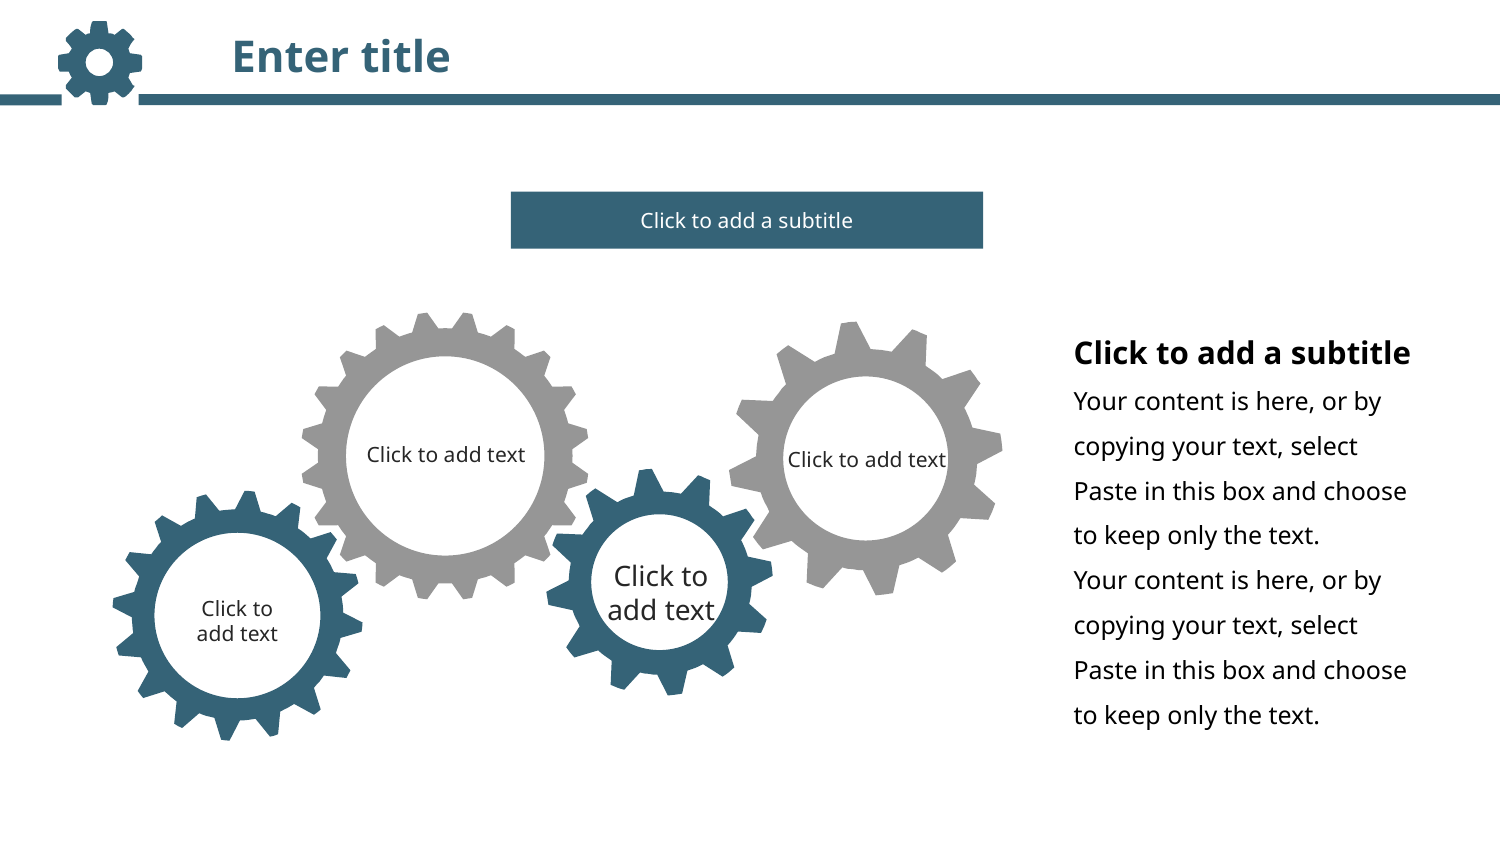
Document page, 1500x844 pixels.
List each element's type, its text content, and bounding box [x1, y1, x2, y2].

text_box [546, 468, 773, 696]
text_box [301, 312, 589, 600]
text_box Click to add text [168, 587, 307, 654]
text_box [112, 490, 363, 741]
text_box Click to add text [784, 438, 948, 479]
text_box Click to add text [348, 434, 544, 475]
text_box Click to add text [592, 550, 727, 633]
text_box Click to add a subtitle [510, 190, 984, 250]
text_box Enter title [139, 20, 544, 89]
text_box [728, 321, 1003, 596]
text_box Click to add a subtitle Your content is here, or by copying your text, select Paste in this box and choose to keep only the text. Your content is here, or by copying your text, select Paste in this box and choose to keep only the text. [1058, 306, 1434, 737]
